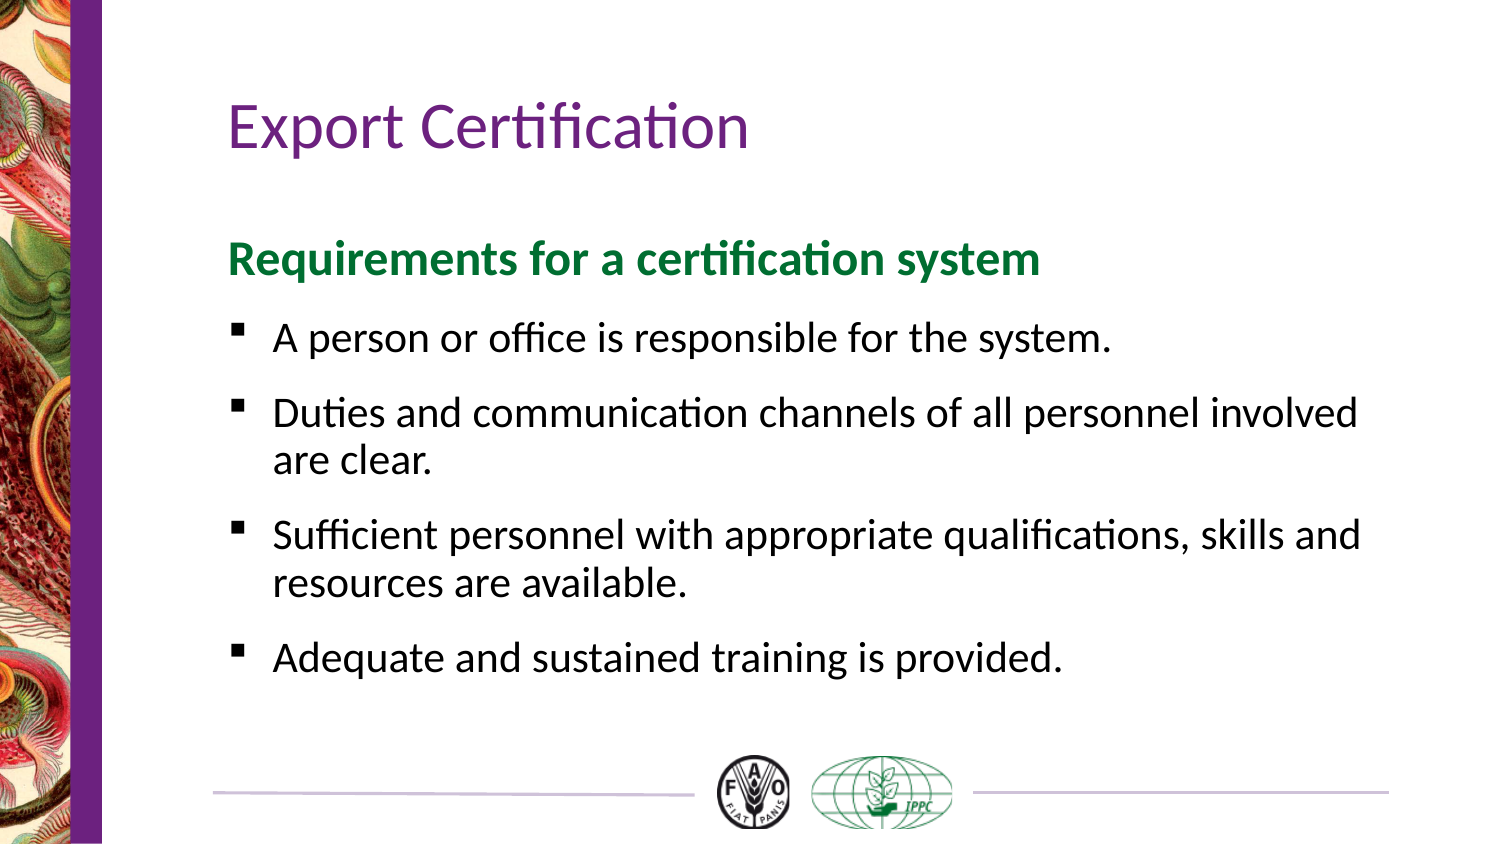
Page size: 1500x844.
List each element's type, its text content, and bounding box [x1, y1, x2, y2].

list Requirements for a certification system A person or office is responsible for the system. Duties and communication channels of all personnel involved are clear. Sufficient personnel with appropriate qualifications, skills and resources are available. Adequate and sustained training is provided. [213, 224, 1390, 737]
title Export Certification [213, 44, 1390, 208]
picture [0, 0, 70, 844]
